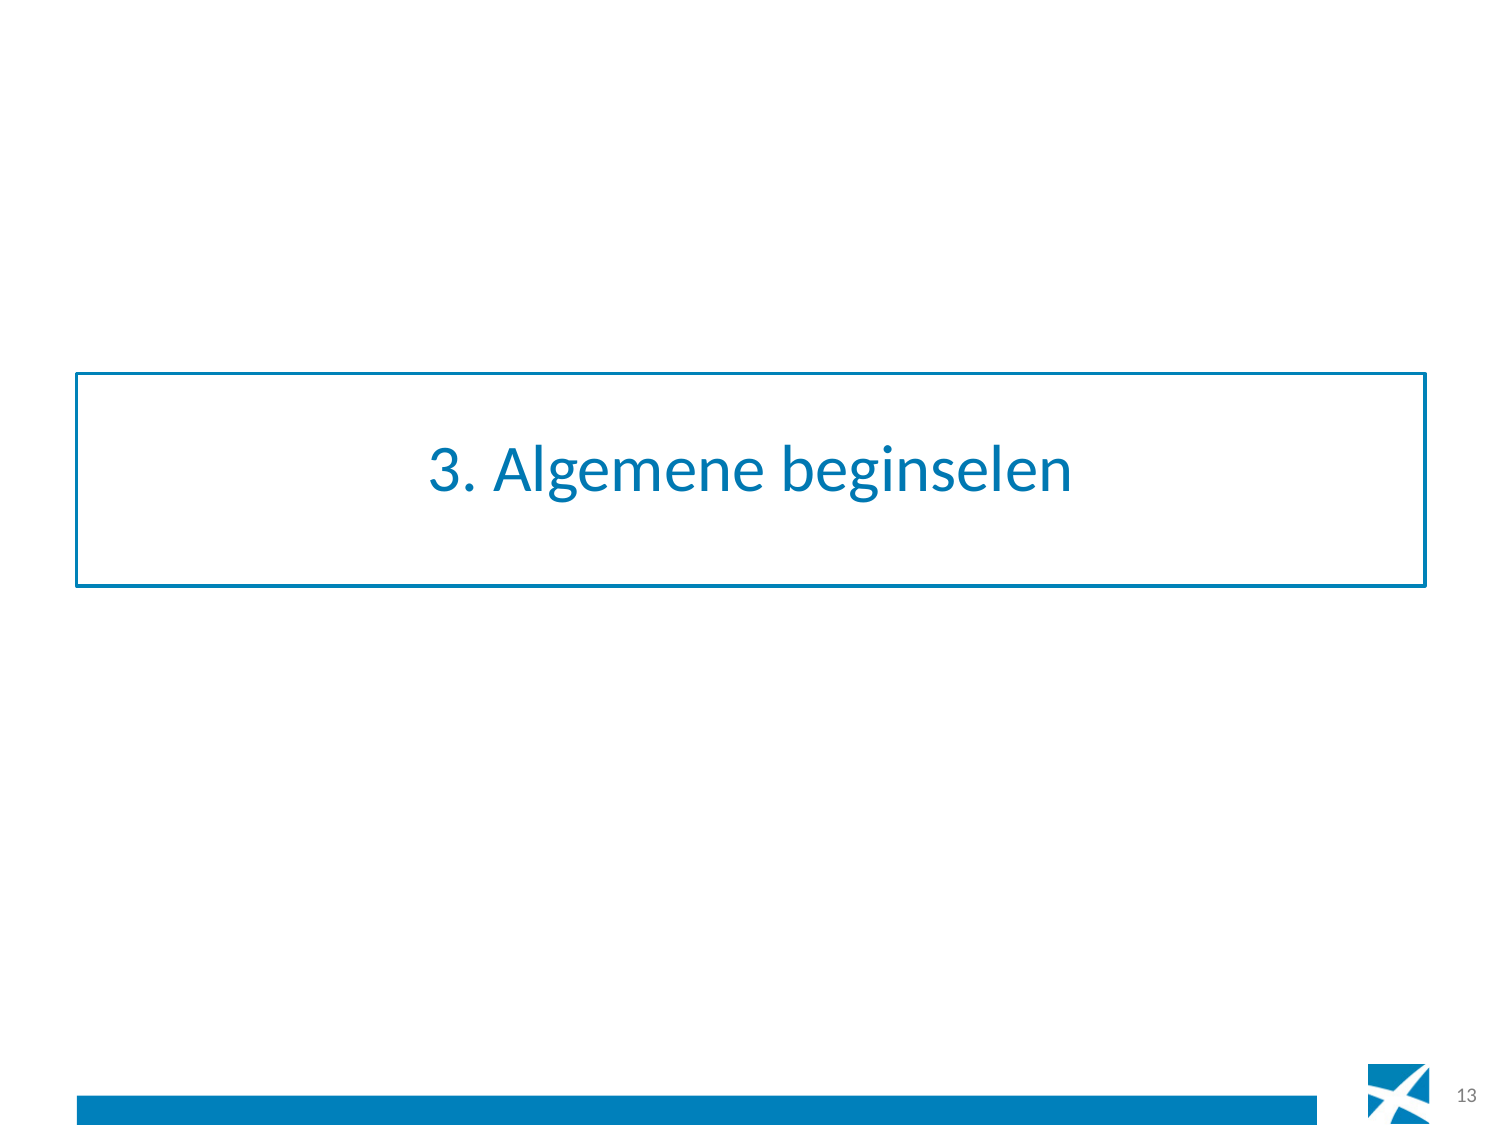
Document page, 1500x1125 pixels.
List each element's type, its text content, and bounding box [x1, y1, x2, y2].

slide_number 13 [1368, 1064, 1492, 1125]
list 3. Algemene beginselen [75, 372, 1427, 588]
